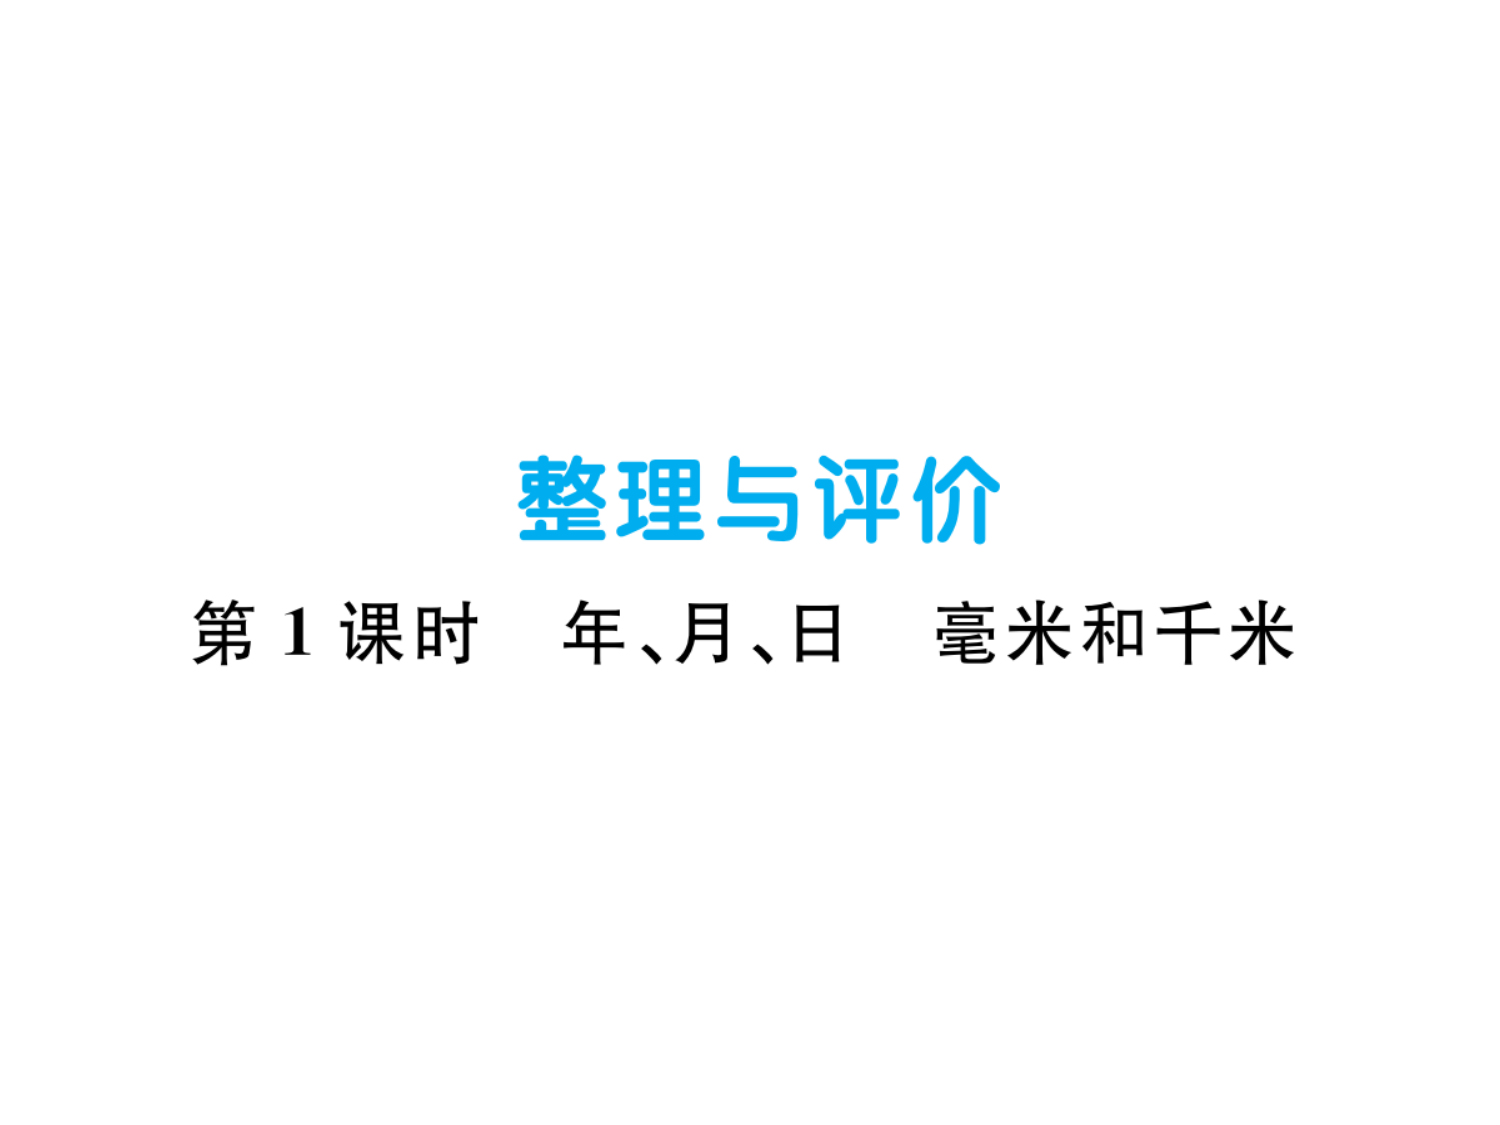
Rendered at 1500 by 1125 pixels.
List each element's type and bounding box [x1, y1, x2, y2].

picture [171, 432, 1334, 684]
